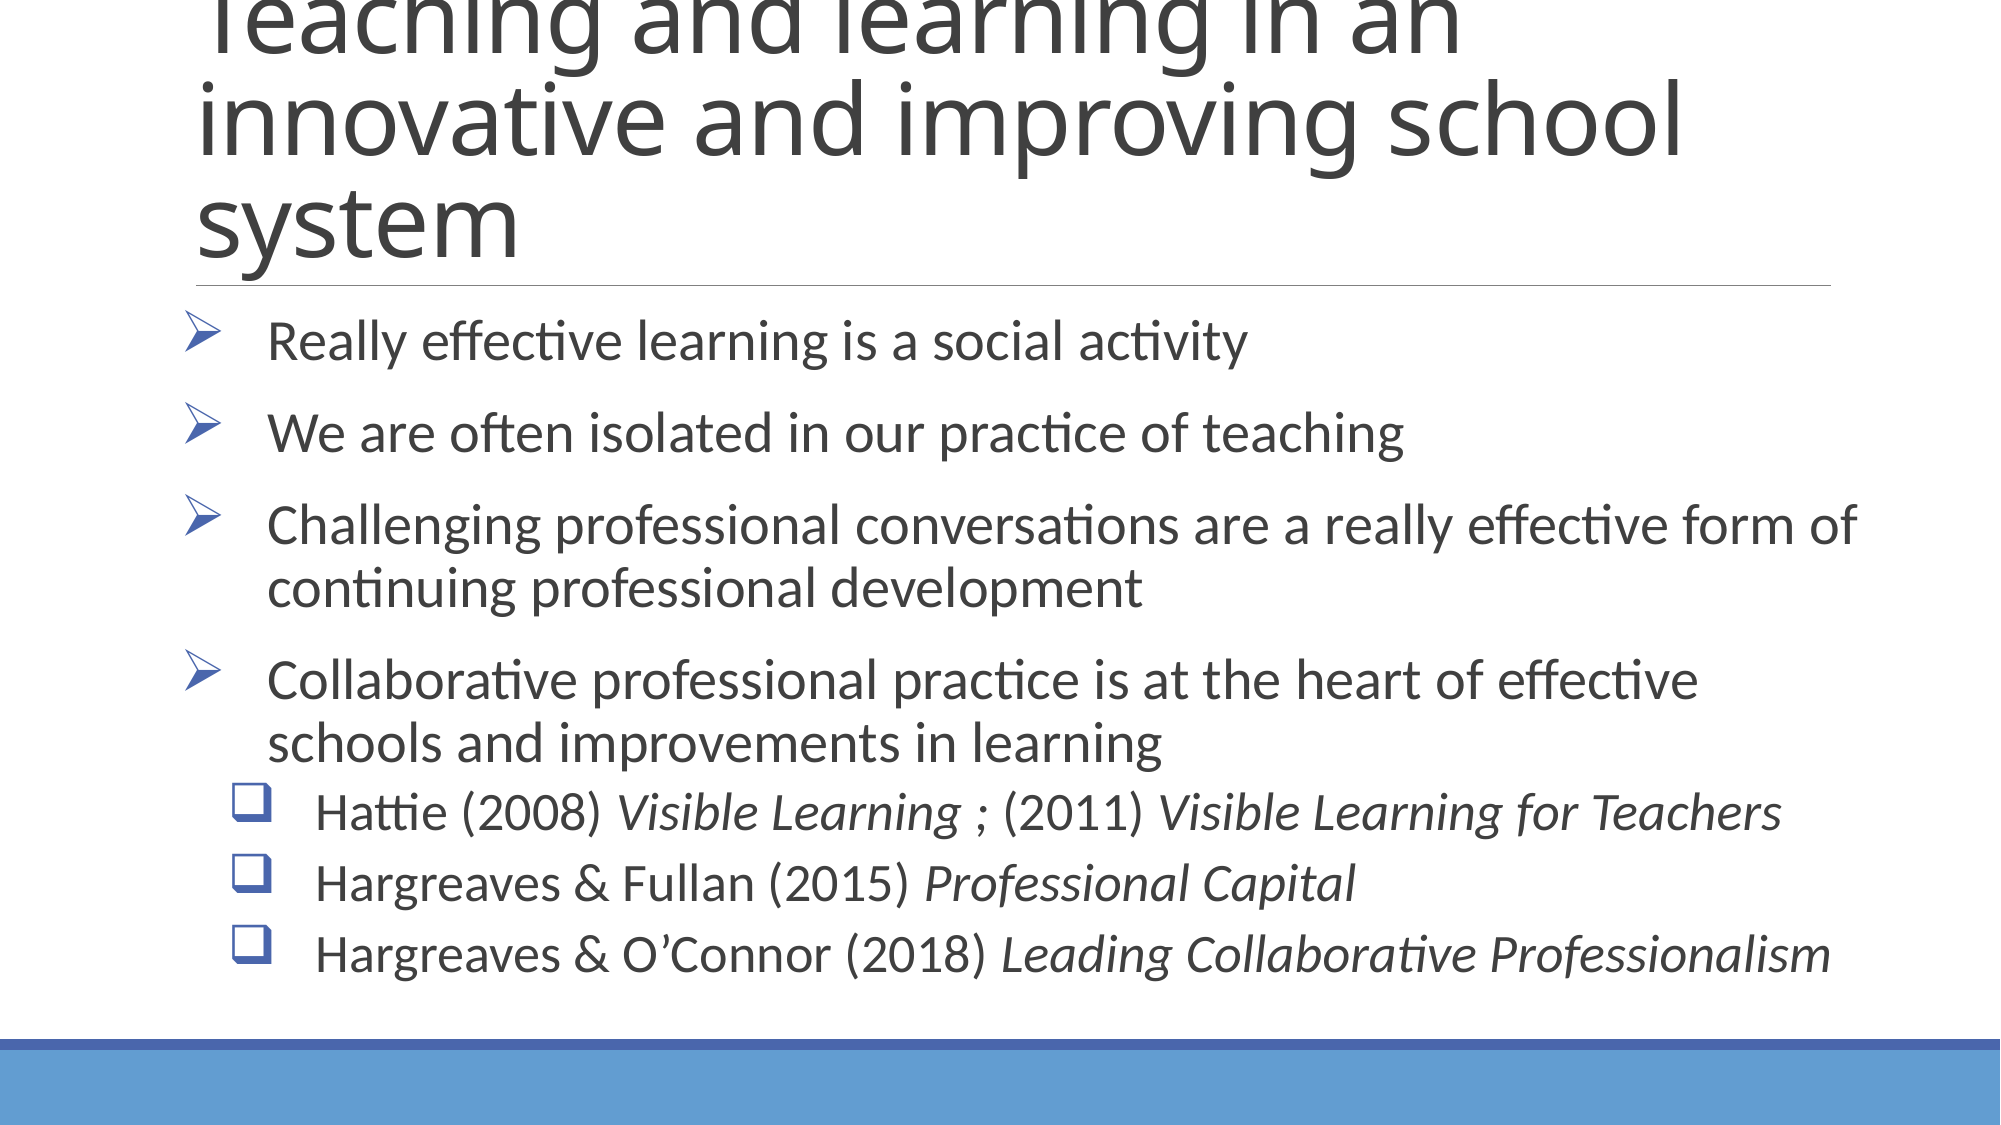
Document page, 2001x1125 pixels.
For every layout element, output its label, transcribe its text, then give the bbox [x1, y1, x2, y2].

list Really effective learning is a social activity We are often isolated in our practice of teaching Challenging professional conversations are a really effective form of continuing professional development Collaborative professional practice is at the heart of effective schools and improvements in learning Hattie (2008) Visible Learning ; (2011) Visible Learning for Teachers Hargreaves & Fullan (2015) Professional Capital Hargreaves & O’Connor (2018) Leading Collaborative Professionalism [180, 302, 1879, 963]
title Teaching and learning in an innovative and improving school system [180, 47, 1904, 285]
